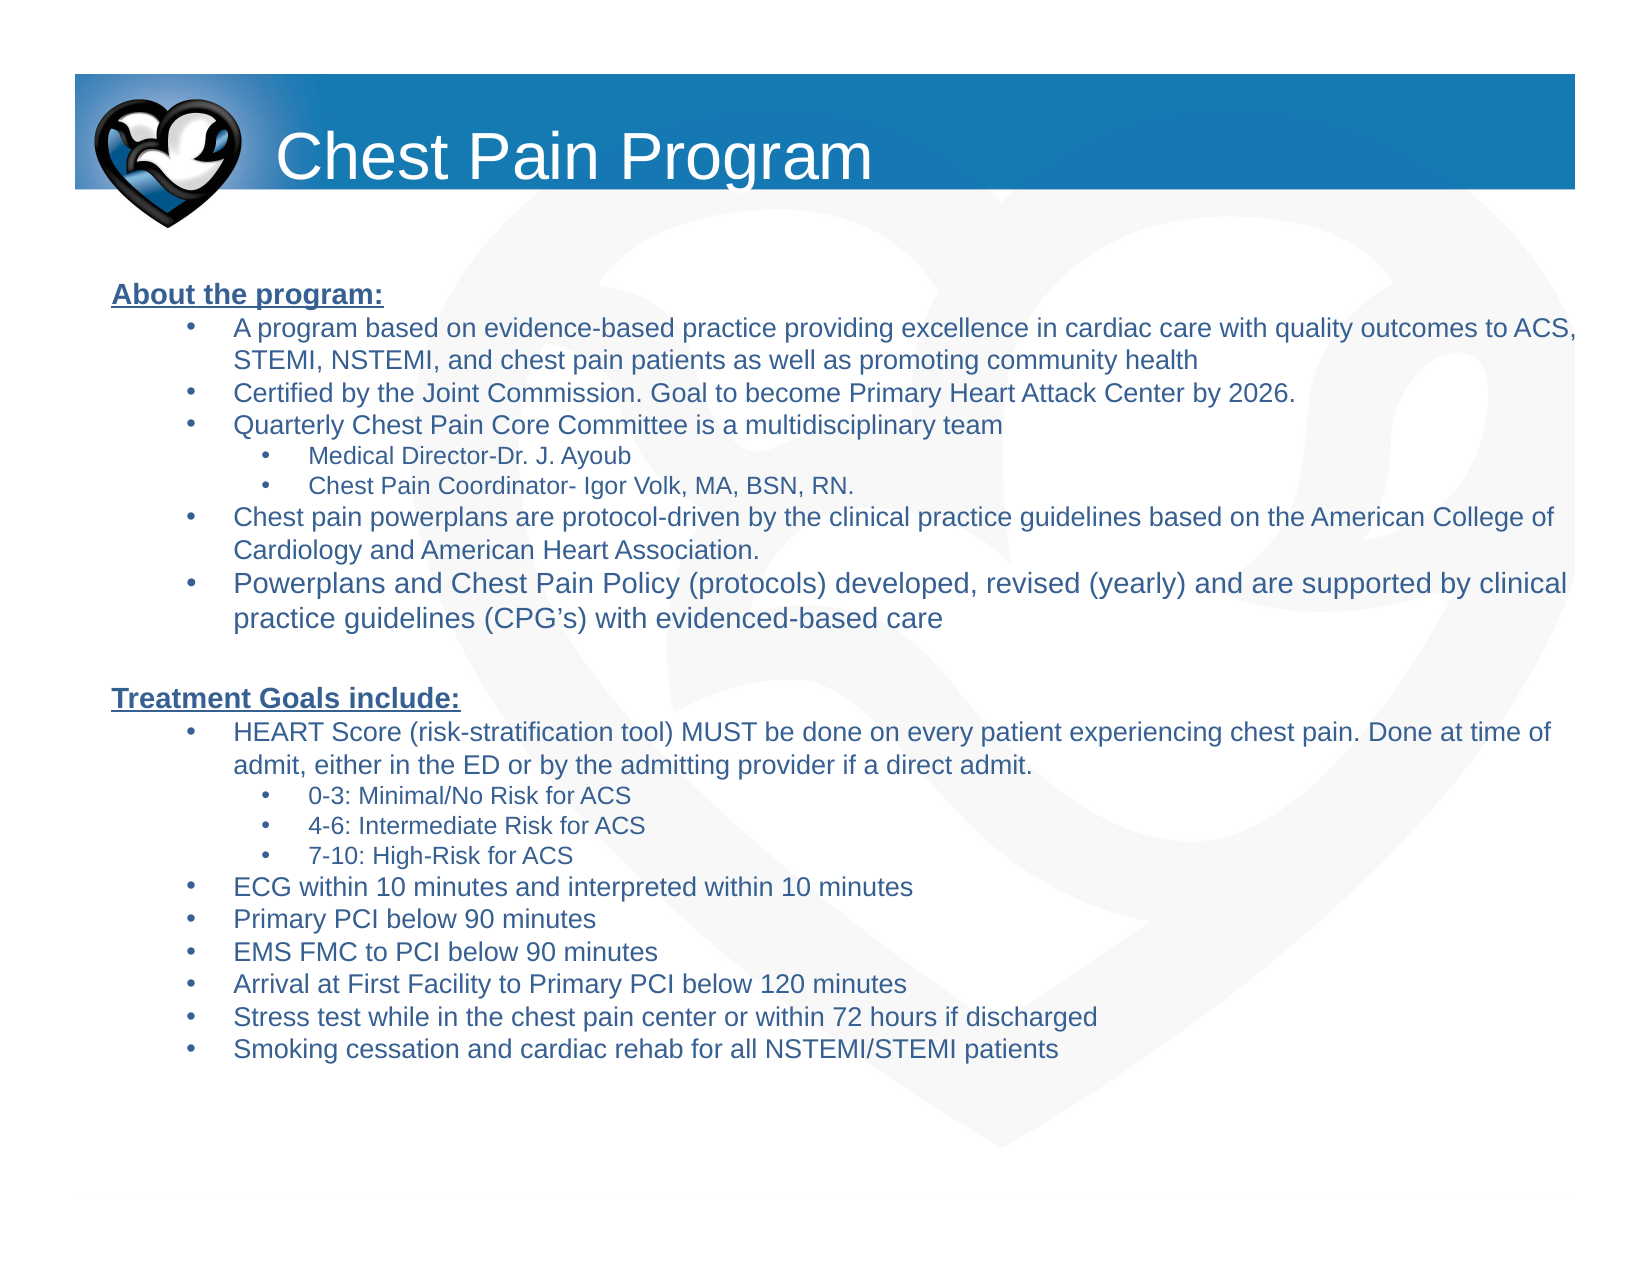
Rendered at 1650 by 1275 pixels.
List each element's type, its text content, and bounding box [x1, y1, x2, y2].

title Chest Pain Program [275, 112, 1612, 194]
picture [75, 74, 1575, 1200]
text_box About the program: A program based on evidence-based practice providing excellence in cardiac care with quality outcomes to ACS, STEMI, NSTEMI, and chest pain patients as well as promoting community health Certified by the Joint Commission. Goal to become Primary Heart Attack Center by 2026. Quarterly Chest Pain Core Committee is a multidisciplinary team Medical Director-Dr. J. Ayoub Chest Pain Coordinator- Igor Volk, MA, BSN, RN. Chest pain powerplans are protocol-driven by the clinical practice guidelines based on the American College of Cardiology and American Heart Association. Powerplans and Chest Pain Policy (protocols) developed, revised (yearly) and are supported by clinical practice guidelines (CPG’s) with evidenced-based care Treatment Goals include: HEART Score (risk-stratification tool) MUST be done on every patient experiencing chest pain. Done at time of admit, either in the ED or by the admitting provider if a direct admit. 0-3: Minimal/No Risk for ACS 4-6: Intermediate Risk for ACS 7-10: High-Risk for ACS ECG within 10 minutes and interpreted within 10 minutes Primary PCI below 90 minutes EMS FMC to PCI below 90 minutes Arrival at First Facility to Primary PCI below 120 minutes Stress test while in the chest pain center or within 72 hours if discharged Smoking cessation and cardiac rehab for all NSTEMI/STEMI patients [111, 275, 1612, 1130]
